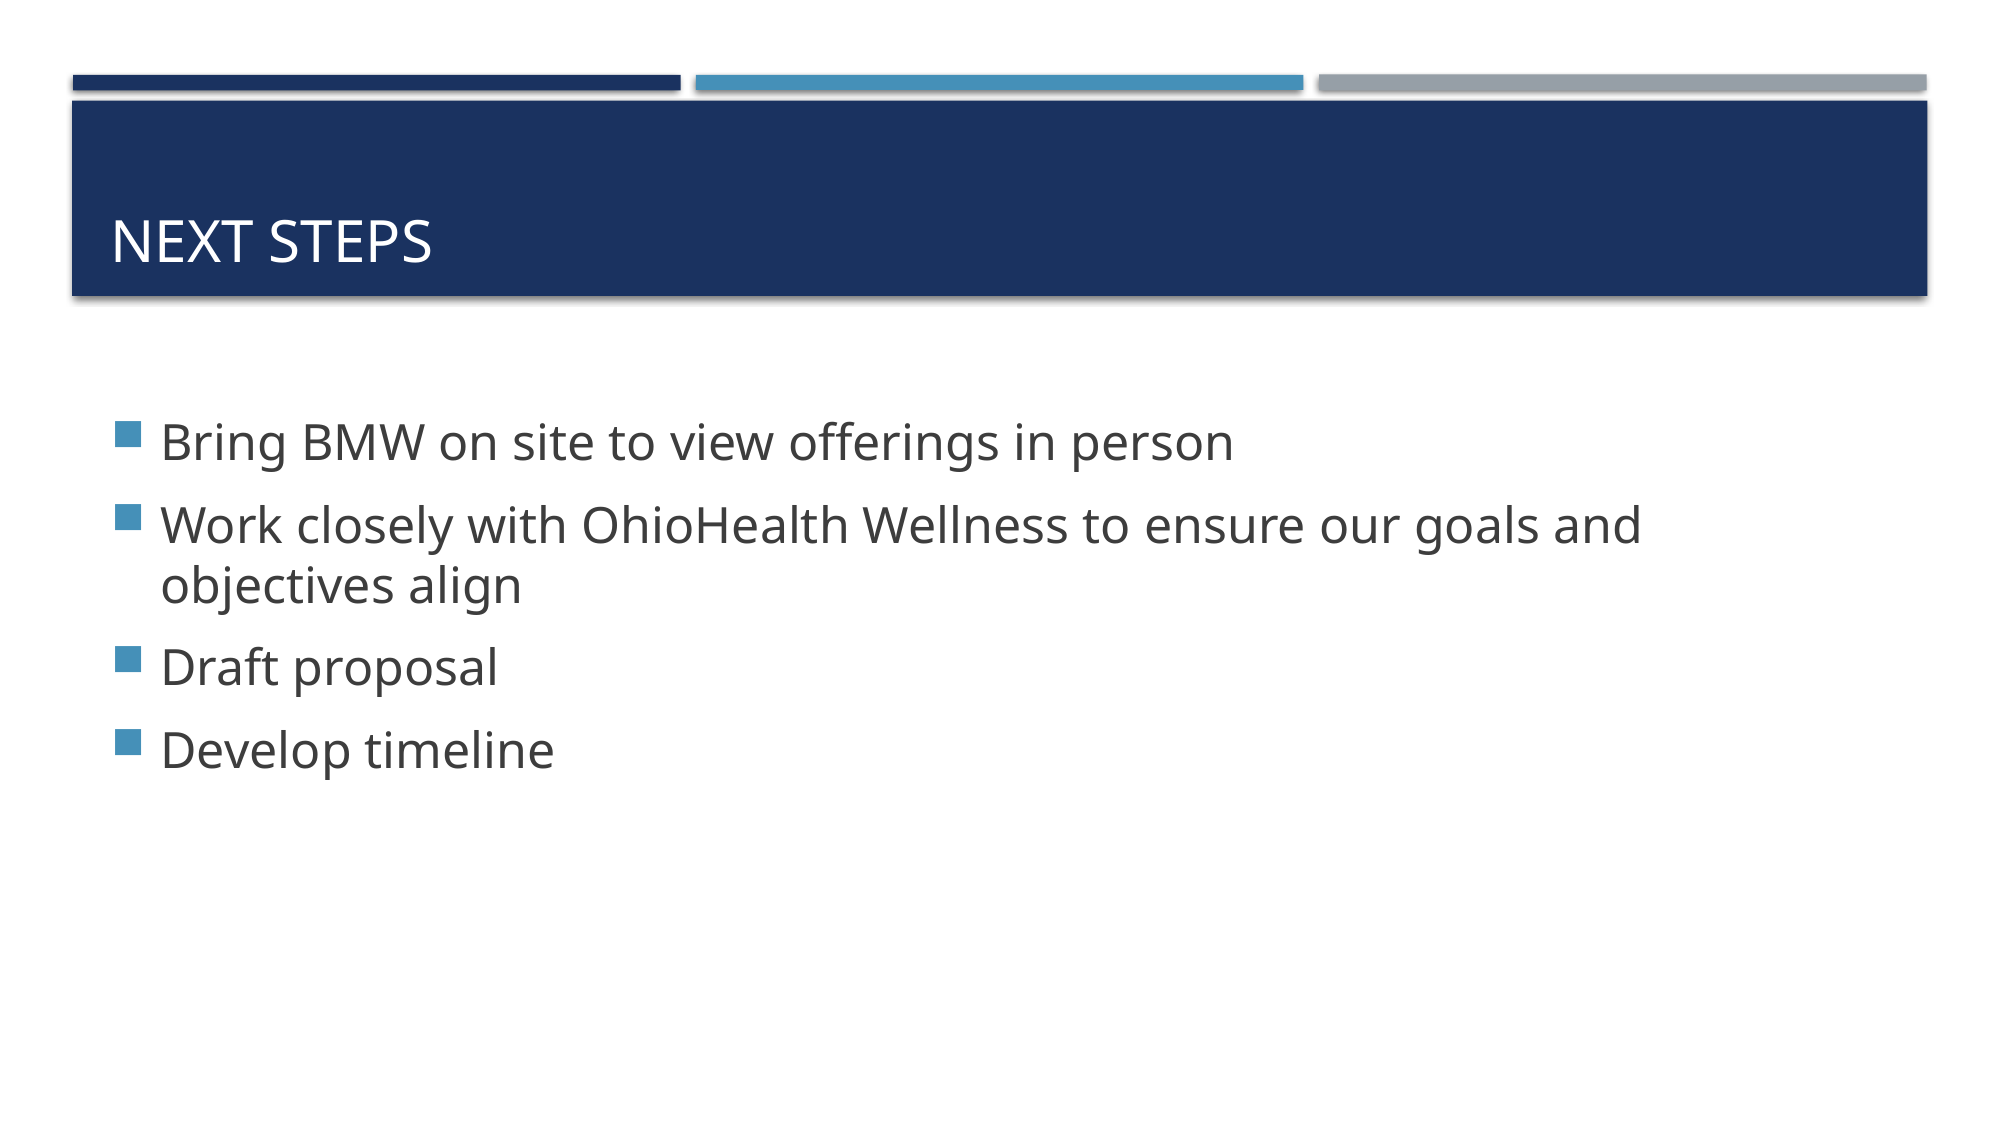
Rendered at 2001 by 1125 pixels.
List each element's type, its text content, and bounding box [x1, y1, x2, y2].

title Next steps [95, 115, 1905, 282]
list Bring BMW on site to view offerings in person Work closely with OhioHealth Wellness to ensure our goals and objectives align Draft proposal Develop timeline [95, 357, 1905, 962]
